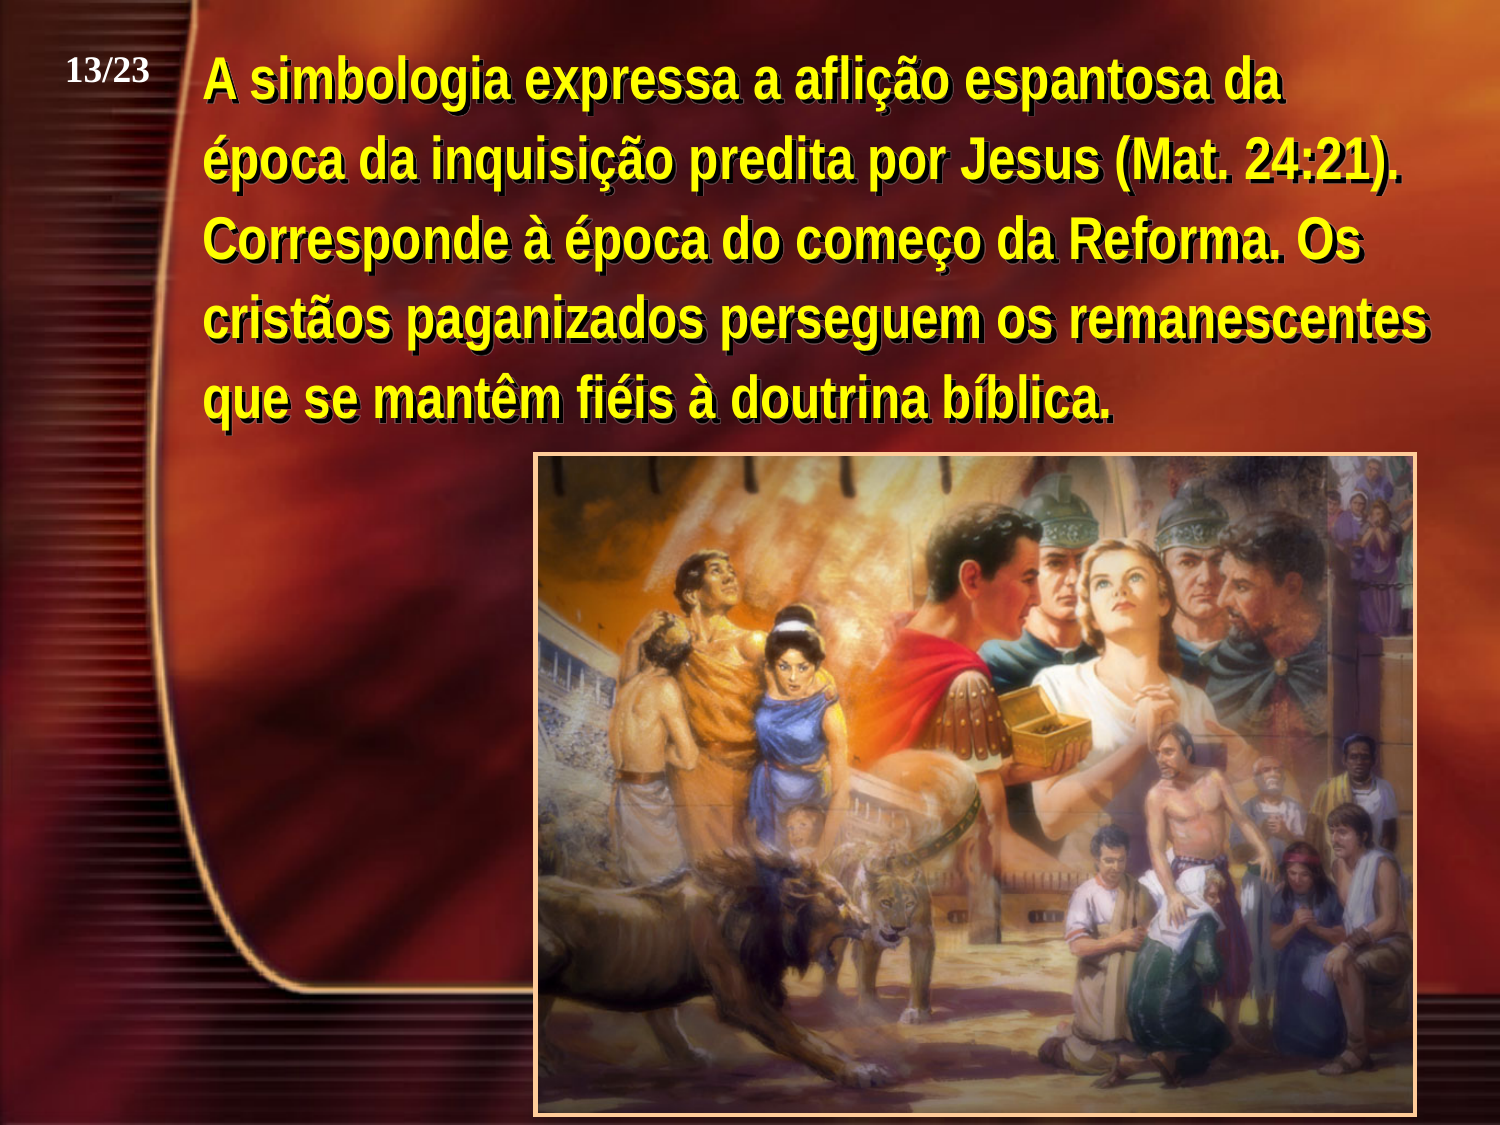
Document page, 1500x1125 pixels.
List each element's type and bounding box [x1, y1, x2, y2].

picture [537, 456, 1413, 1113]
text_box [0, 0, 1500, 1125]
